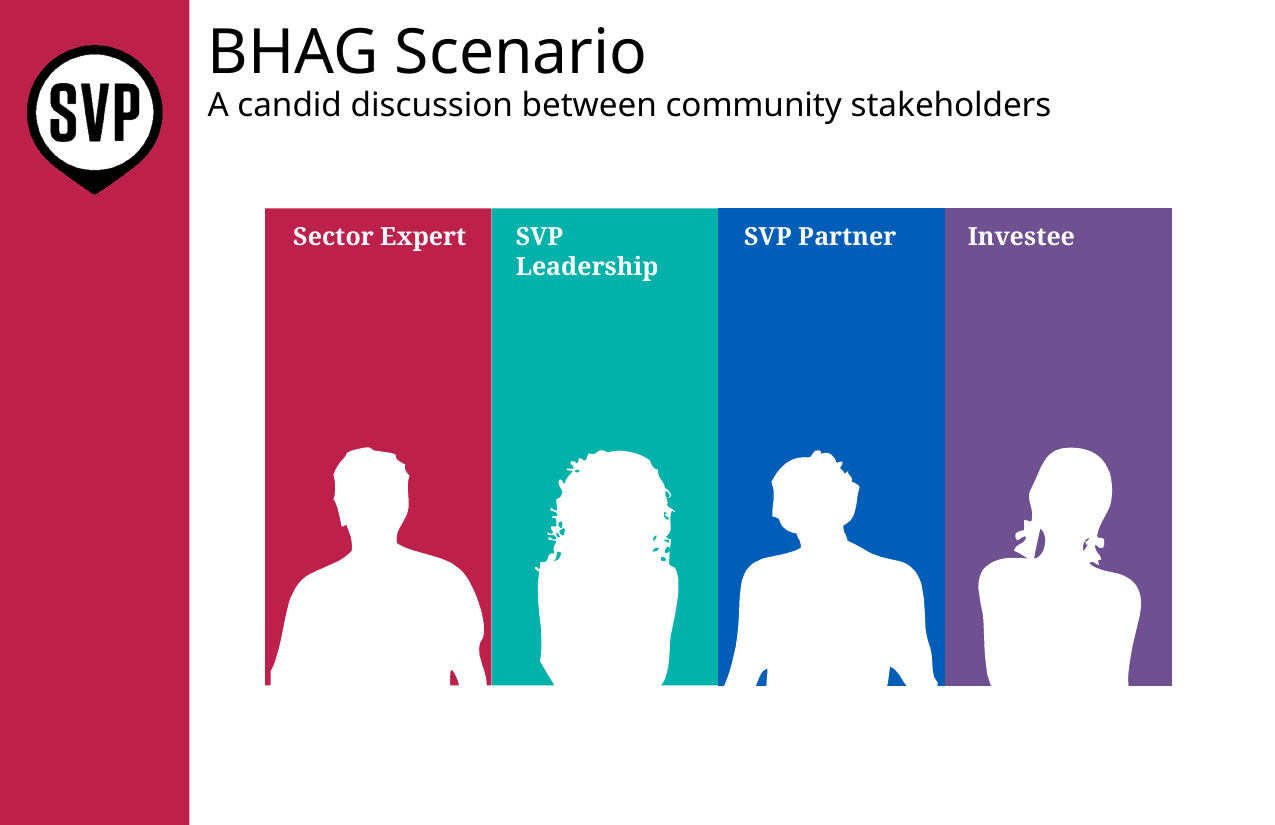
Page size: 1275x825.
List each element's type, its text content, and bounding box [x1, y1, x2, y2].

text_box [25, 44, 164, 195]
text_box [718, 372, 945, 686]
text_box [945, 208, 1172, 686]
text_box [265, 208, 492, 686]
text_box [535, 450, 679, 687]
text_box [492, 372, 718, 686]
text_box [718, 208, 945, 220]
text_box [270, 447, 487, 686]
text_box BHAG Scenario A candid discussion between community stakeholders [192, 12, 1242, 136]
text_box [293, 220, 1151, 372]
text_box [492, 208, 718, 220]
text_box [723, 450, 938, 688]
text_box [0, 0, 190, 825]
text_box [978, 447, 1142, 687]
